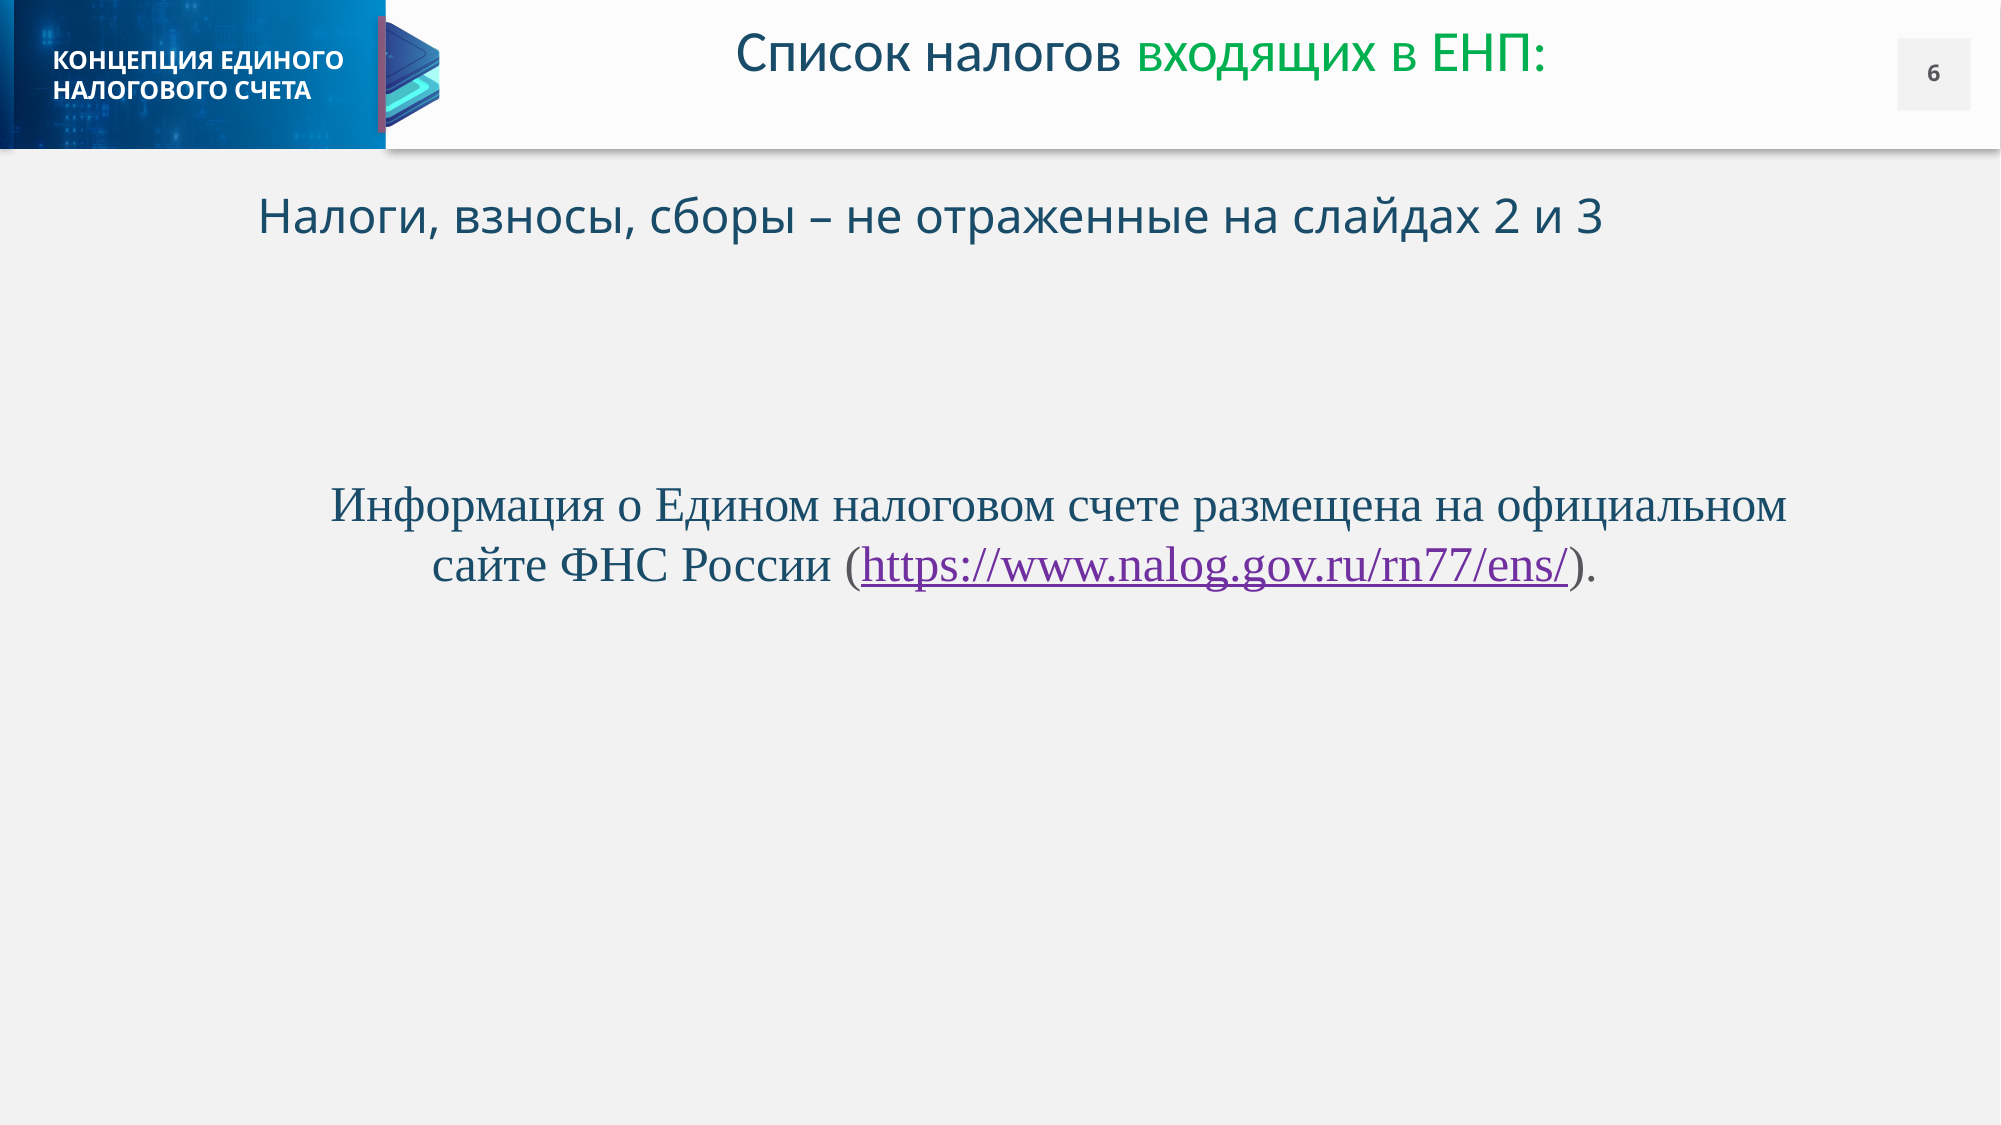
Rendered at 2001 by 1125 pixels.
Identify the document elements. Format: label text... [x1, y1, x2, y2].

picture [386, 22, 440, 127]
picture [0, 0, 323, 149]
text_box Налоги, взносы, сборы – не отраженные на слайдах 2 и 3 [63, 178, 1813, 251]
text_box Список налогов входящих в ЕНП: [448, 5, 1863, 153]
picture [289, 52, 295, 64]
text_box Информация о Едином налоговом счете размещена на официальном сайте ФНС России (https://www.nalog.gov.ru/rn77/ens/). [196, 463, 1833, 599]
picture [305, 74, 310, 91]
